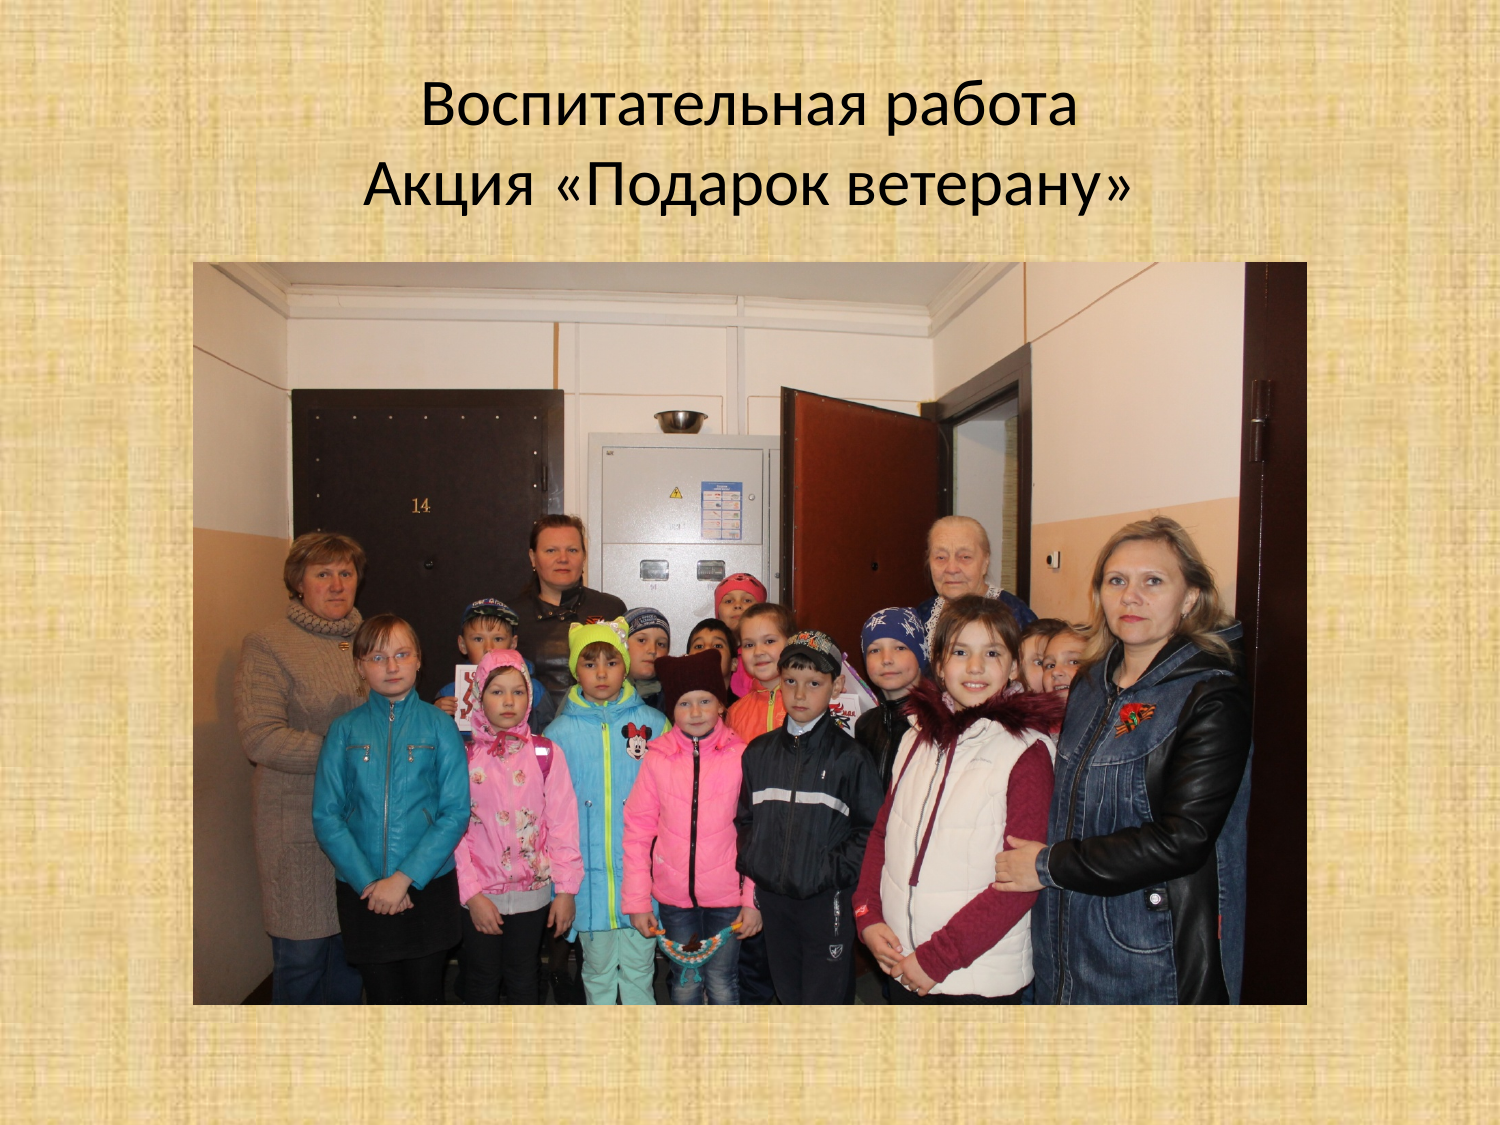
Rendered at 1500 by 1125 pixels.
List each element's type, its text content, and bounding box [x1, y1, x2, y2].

title Воспитательная работа Акция «Подарок ветерану» [75, 45, 1425, 233]
picture [0, 0, 1500, 1125]
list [192, 262, 1307, 1006]
